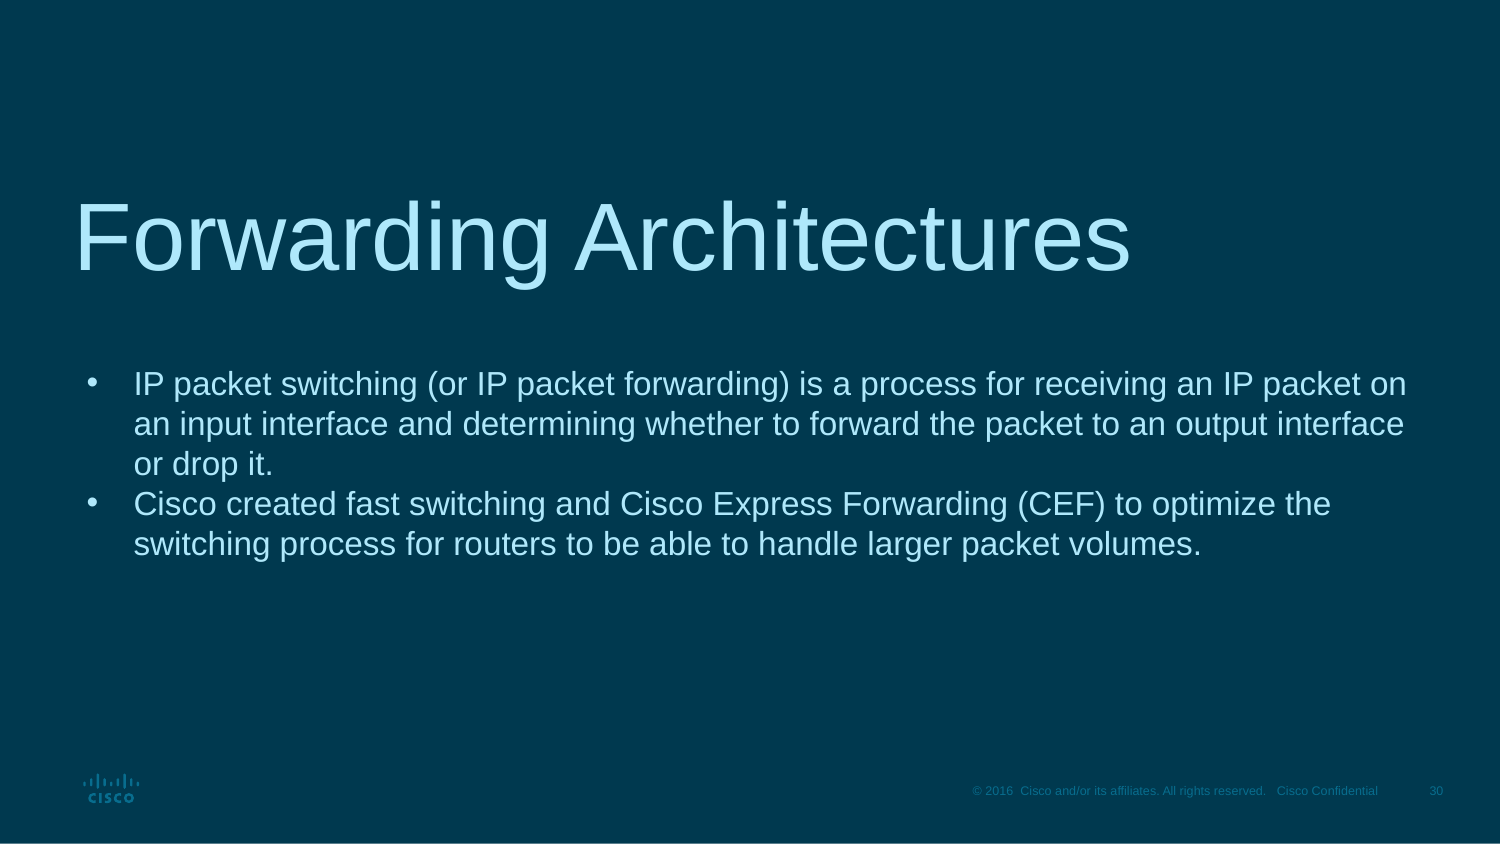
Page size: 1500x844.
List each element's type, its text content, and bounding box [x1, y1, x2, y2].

title Forwarding Architectures [58, 76, 1306, 299]
text_box IP packet switching (or IP packet forwarding) is a process for receiving an IP packet on an input interface and determining whether to forward the packet to an output interface or drop it. Cisco created fast switching and Cisco Express Forwarding (CEF) to optimize the switching process for routers to be able to handle larger packet volumes. [71, 354, 1430, 569]
